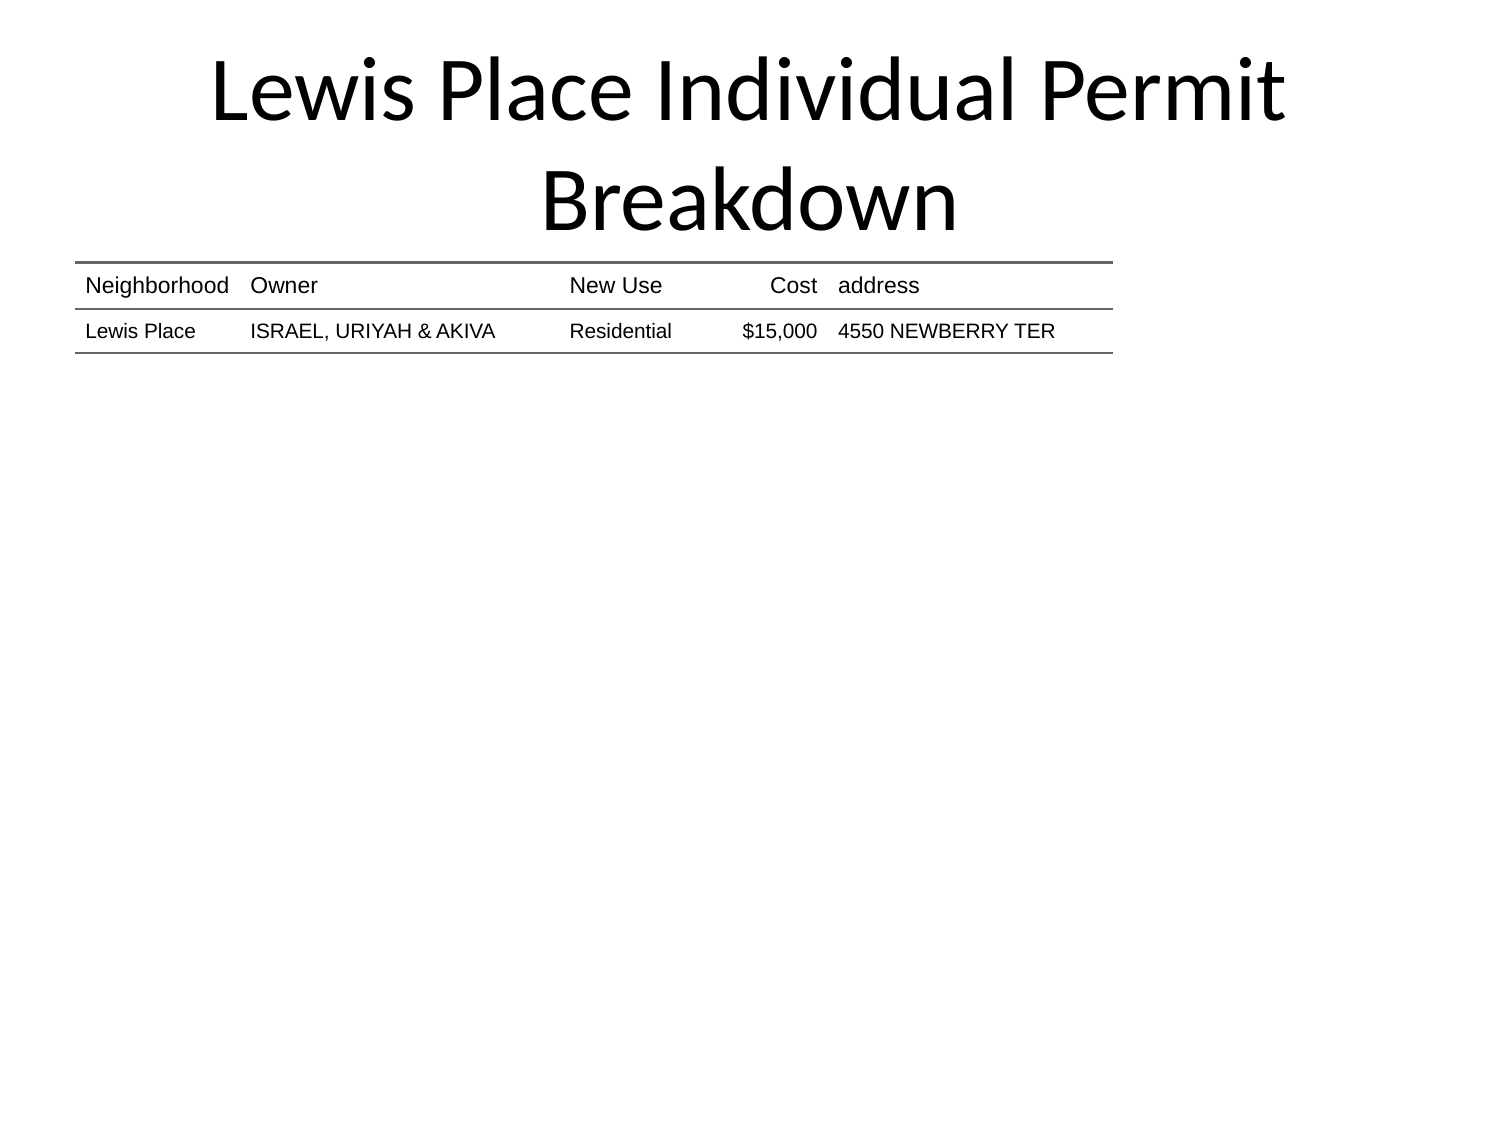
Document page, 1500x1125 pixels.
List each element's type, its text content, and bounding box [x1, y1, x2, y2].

table_header address [828, 264, 1113, 308]
table_header Neighborhood [75, 264, 240, 308]
table_cell $15,000 [715, 310, 828, 352]
table_cell Residential [559, 310, 715, 352]
table_header New Use [559, 264, 715, 308]
table_header Cost [715, 264, 828, 308]
table_cell ISRAEL, URIYAH & AKIVA [240, 310, 559, 352]
title Lewis Place Individual Permit Breakdown [75, 45, 1425, 233]
table_cell Lewis Place [75, 310, 240, 352]
table_cell 4550 NEWBERRY TER [828, 310, 1113, 352]
table_header Owner [240, 264, 559, 308]
